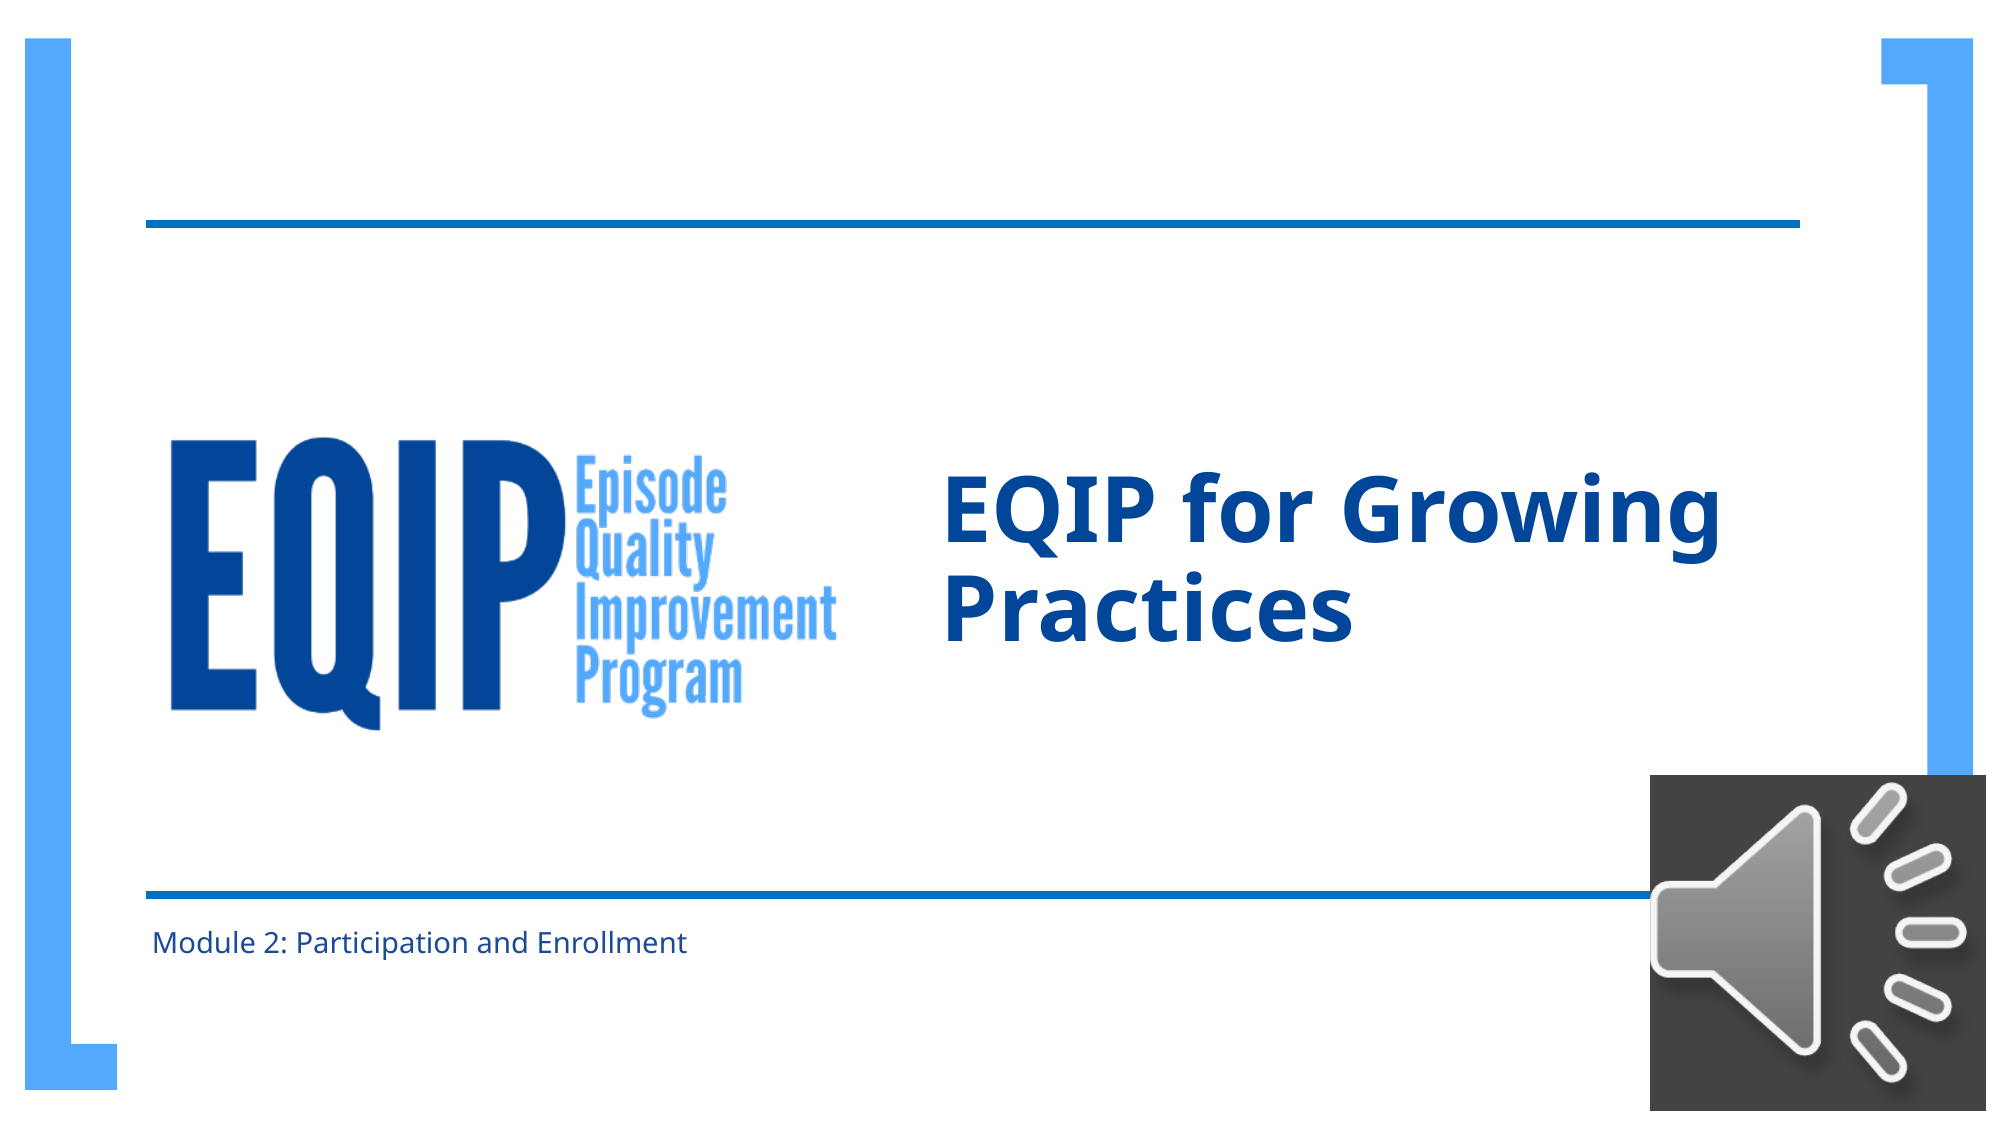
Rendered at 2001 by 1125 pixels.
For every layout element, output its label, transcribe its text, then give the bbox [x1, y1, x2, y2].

picture [110, 201, 868, 956]
picture [1648, 773, 1987, 1112]
text_box Module 2: Participation and Enrollment [137, 917, 750, 968]
title EQIP for Growing Practices [925, 435, 1840, 690]
